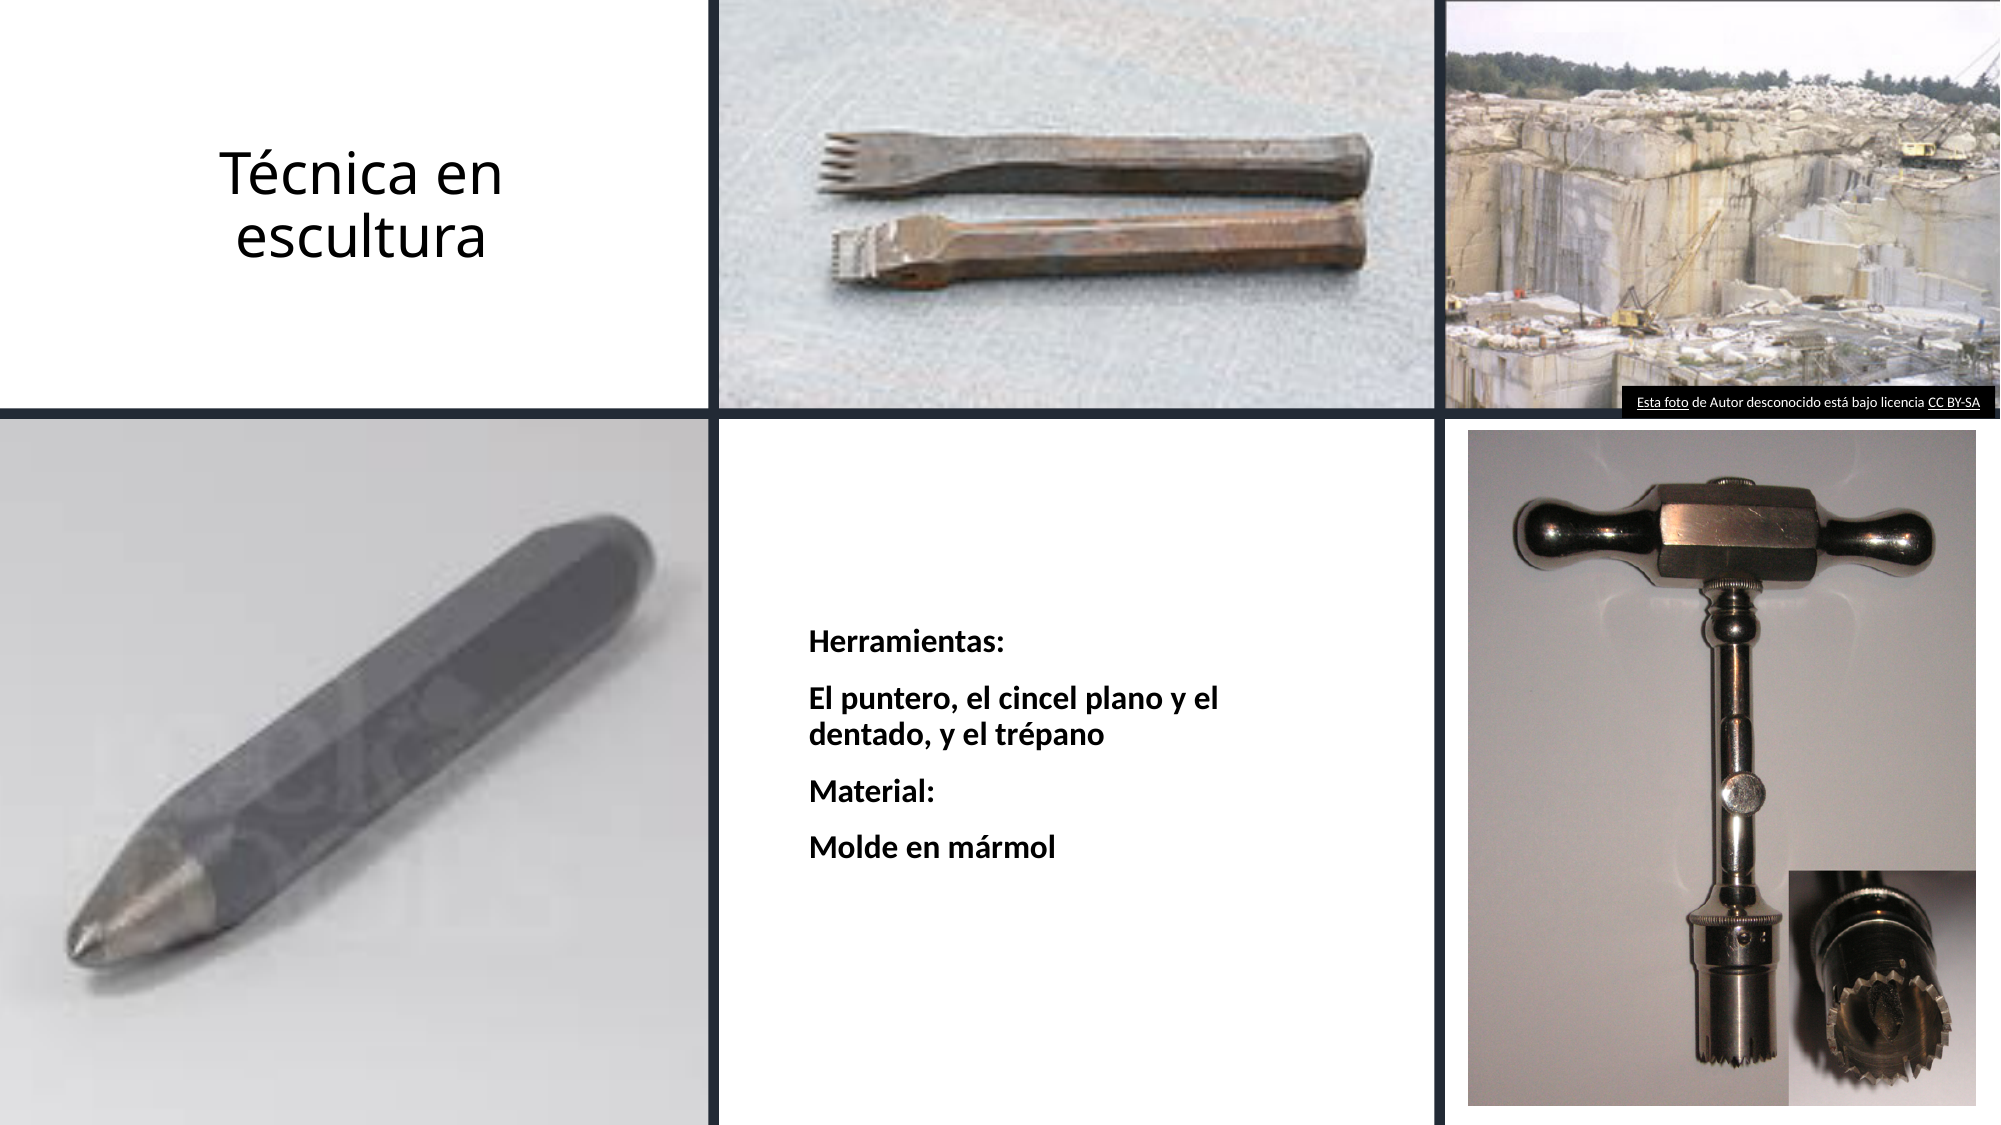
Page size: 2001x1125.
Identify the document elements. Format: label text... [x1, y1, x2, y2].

text_box [720, 412, 1433, 420]
text_box [1433, 0, 1446, 1125]
title Técnica en escultura [89, 67, 634, 347]
picture [1468, 430, 1976, 1106]
text_box [1446, 420, 2000, 1125]
text_box [0, 407, 707, 411]
list Herramientas: El puntero, el cincel plano y el dentado, y el trépano Material: Molde en mármol [793, 498, 1361, 993]
text_box [0, 0, 707, 407]
picture [1444, 0, 2000, 419]
picture [0, 0, 1440, 1125]
text_box [720, 420, 1433, 1125]
text_box [707, 0, 718, 411]
